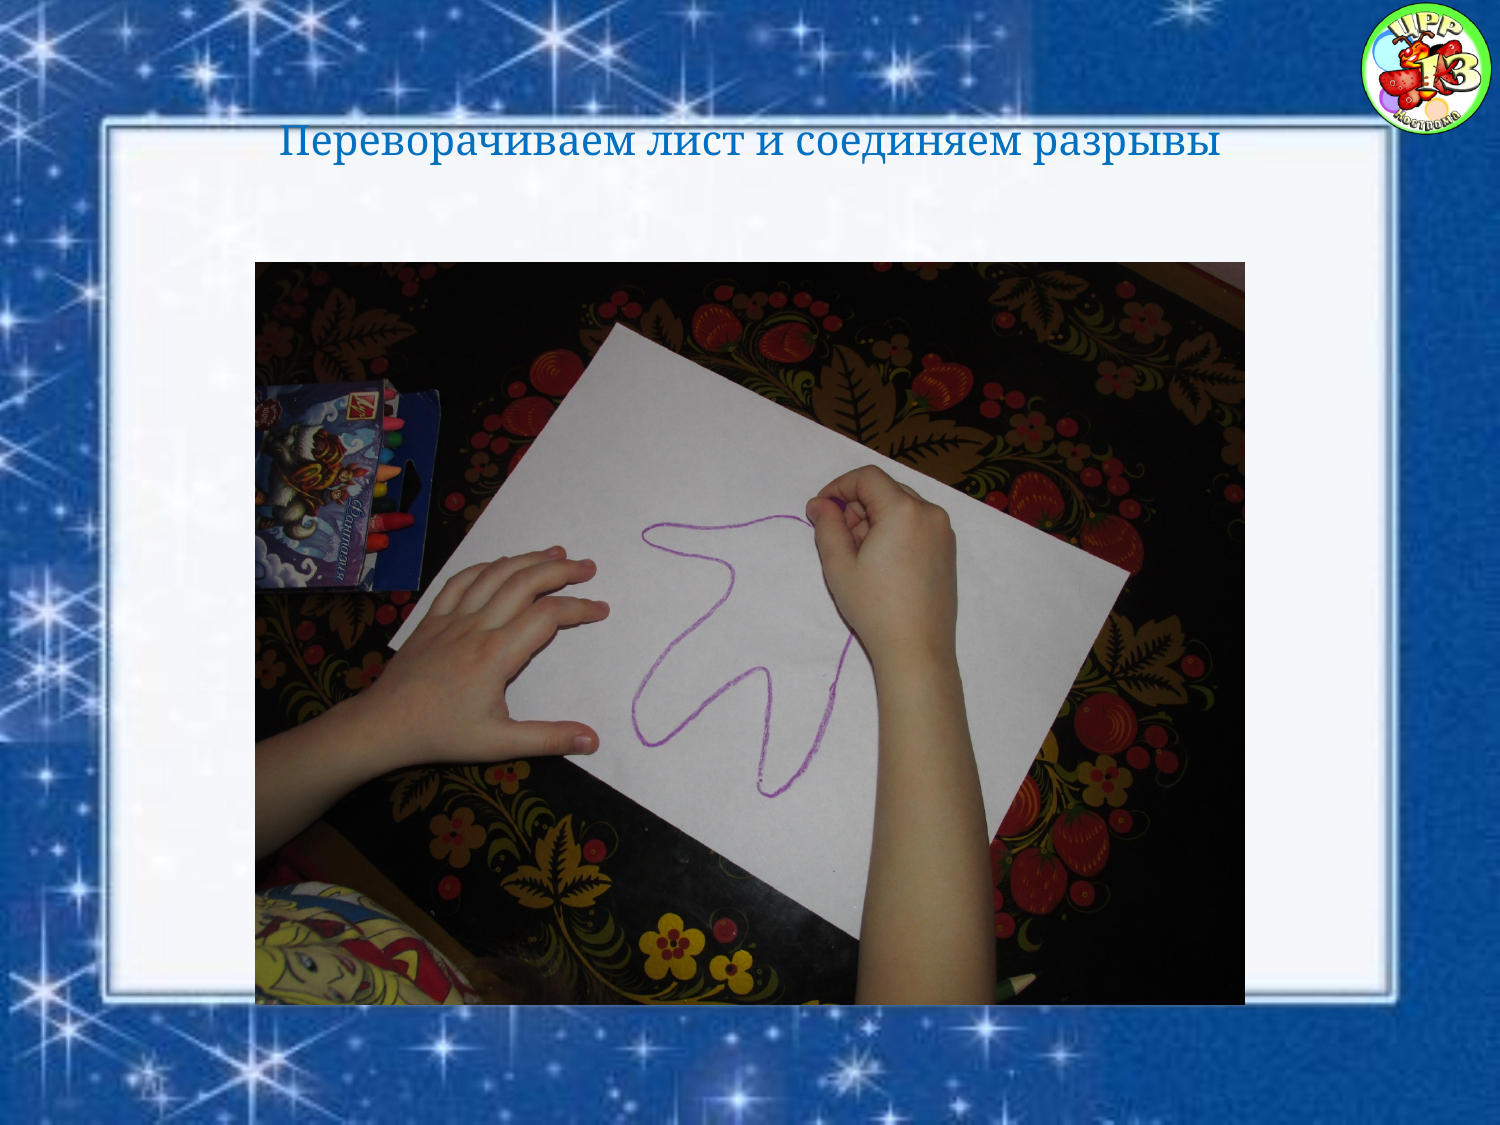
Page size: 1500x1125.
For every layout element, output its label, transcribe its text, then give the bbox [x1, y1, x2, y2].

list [254, 262, 1246, 1006]
title Переворачиваем лист и соединяем разрывы [75, 45, 1425, 233]
picture [0, 0, 1500, 1125]
